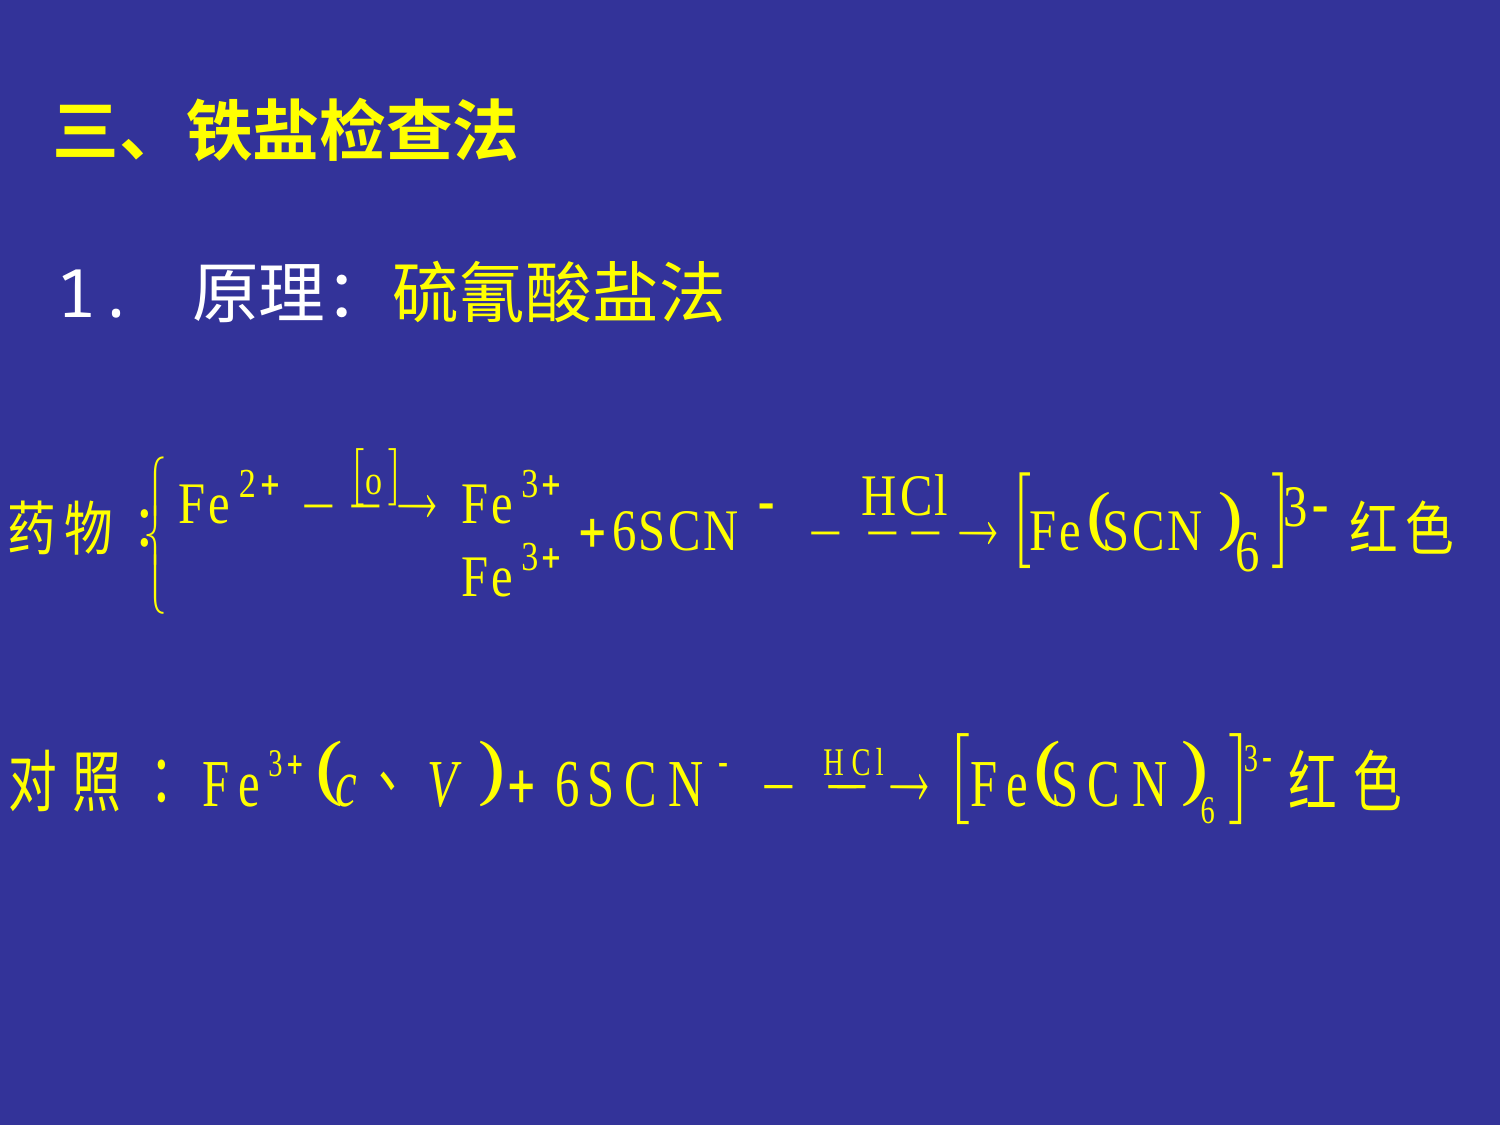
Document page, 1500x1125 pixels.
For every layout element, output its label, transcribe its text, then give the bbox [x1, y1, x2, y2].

subtitle 1. 原理：硫氰酸盐法 [41, 243, 1092, 381]
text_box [0, 444, 1476, 623]
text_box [0, 727, 1426, 836]
title 三、铁盐检查法 [37, 37, 800, 188]
